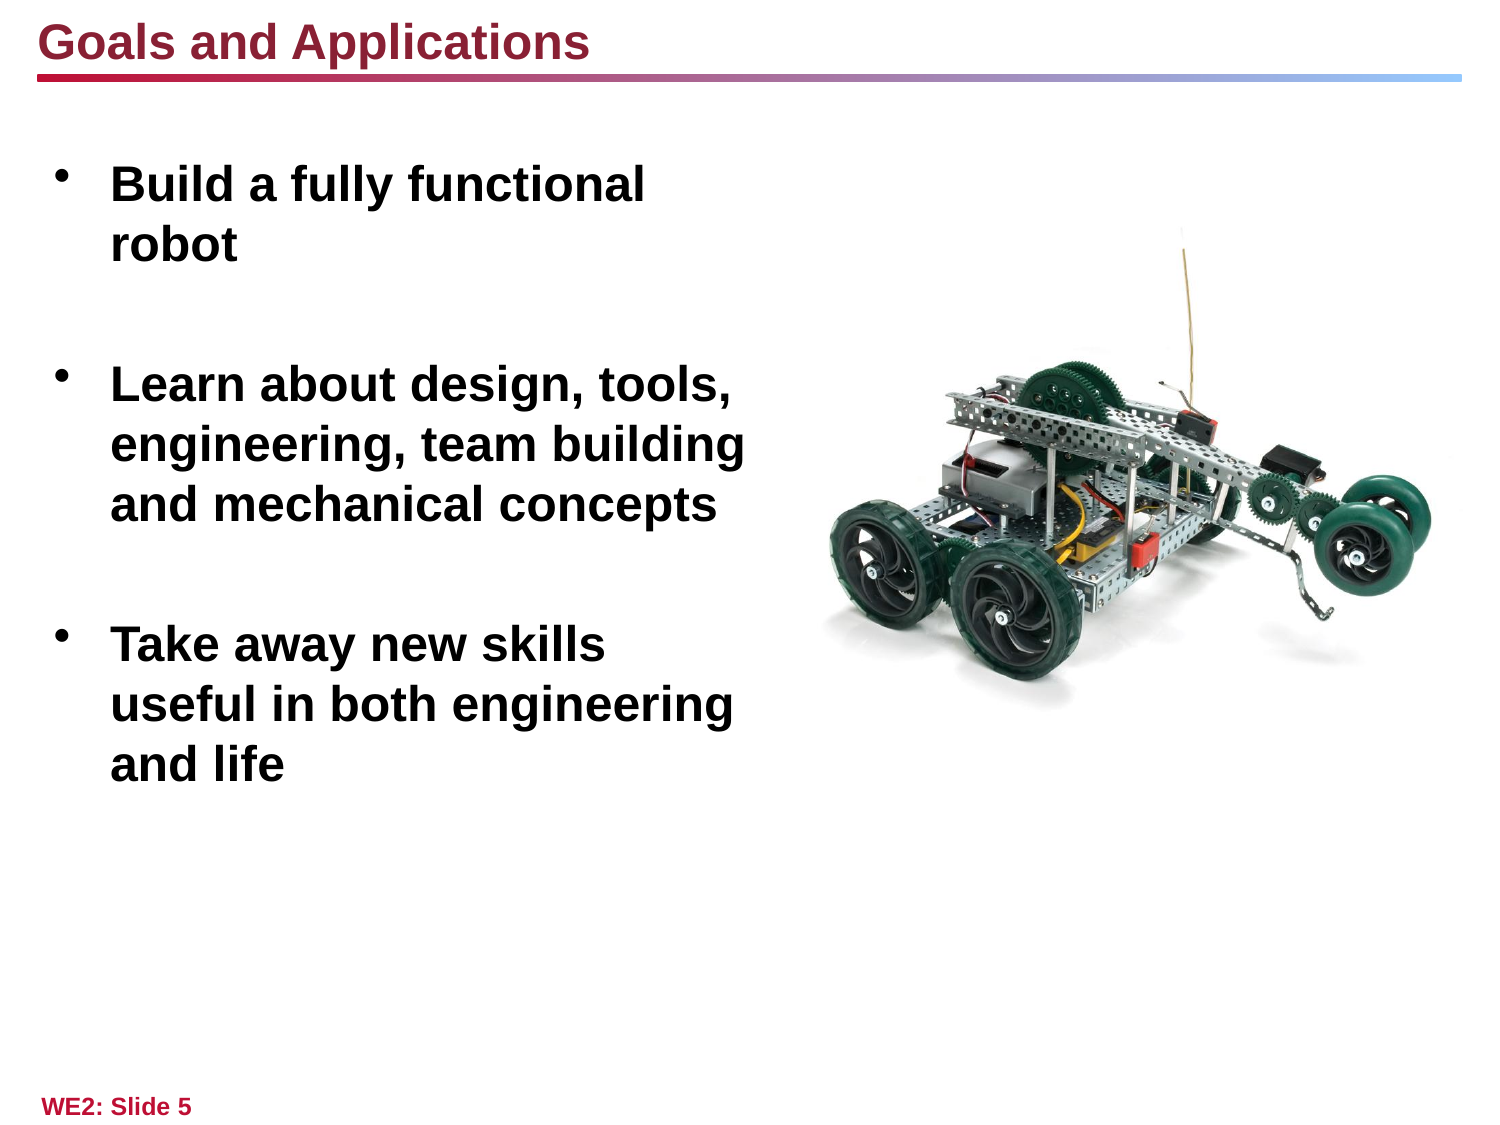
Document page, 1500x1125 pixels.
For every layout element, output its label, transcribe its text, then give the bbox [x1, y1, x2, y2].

text_box Build a fully functional robot Learn about design, tools, engineering, team building and mechanical concepts Take away new skills useful in both engineering and life [39, 144, 765, 865]
text_box Goals and Applications [37, 9, 1460, 70]
picture [817, 182, 1463, 828]
